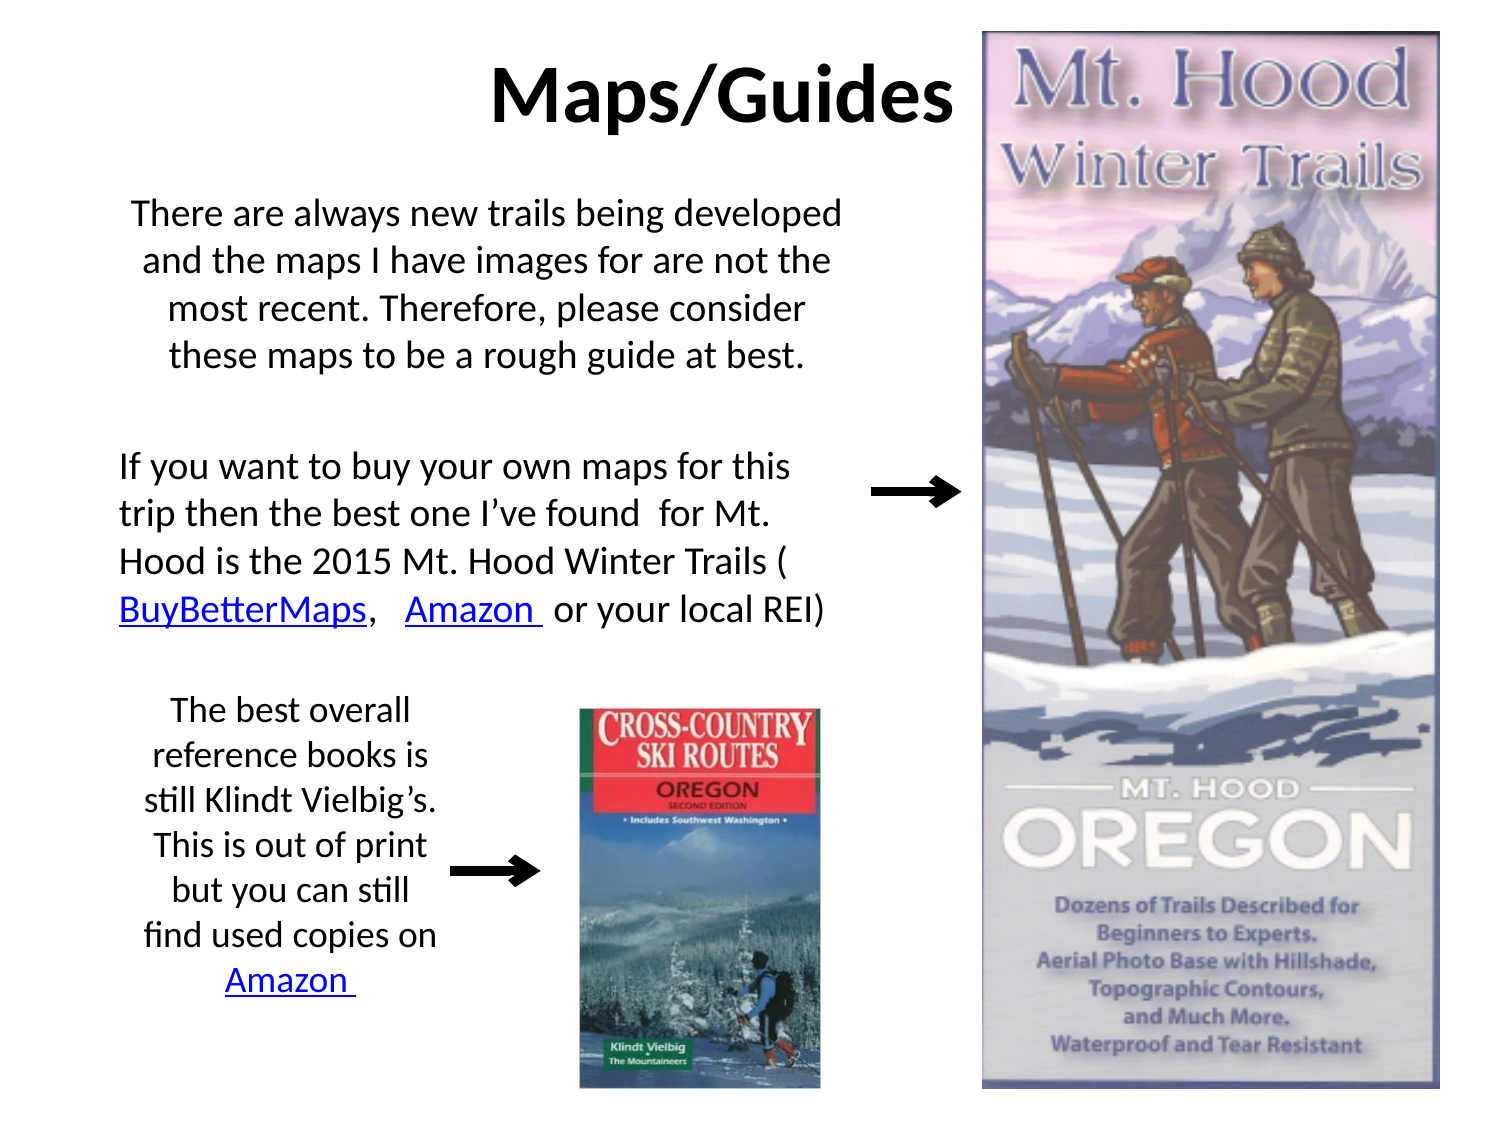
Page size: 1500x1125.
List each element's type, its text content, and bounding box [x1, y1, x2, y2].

picture [578, 708, 821, 1090]
picture [981, 30, 1440, 1090]
list The best overall reference books is still Klindt Vielbig’s. This is out of print but you can still find used copies on Amazon [125, 709, 457, 1090]
title Maps/Guides [85, 31, 979, 255]
text_box There are always new trails being developed and the maps I have images for are not the most recent. Therefore, please consider these maps to be a rough guide at best. If you want to buy your own maps for this trip then the best one I’ve found for Mt. Hood is the 2015 Mt. Hood Winter Trails (BuyBetterMaps, Amazon or your local REI) [103, 178, 871, 709]
